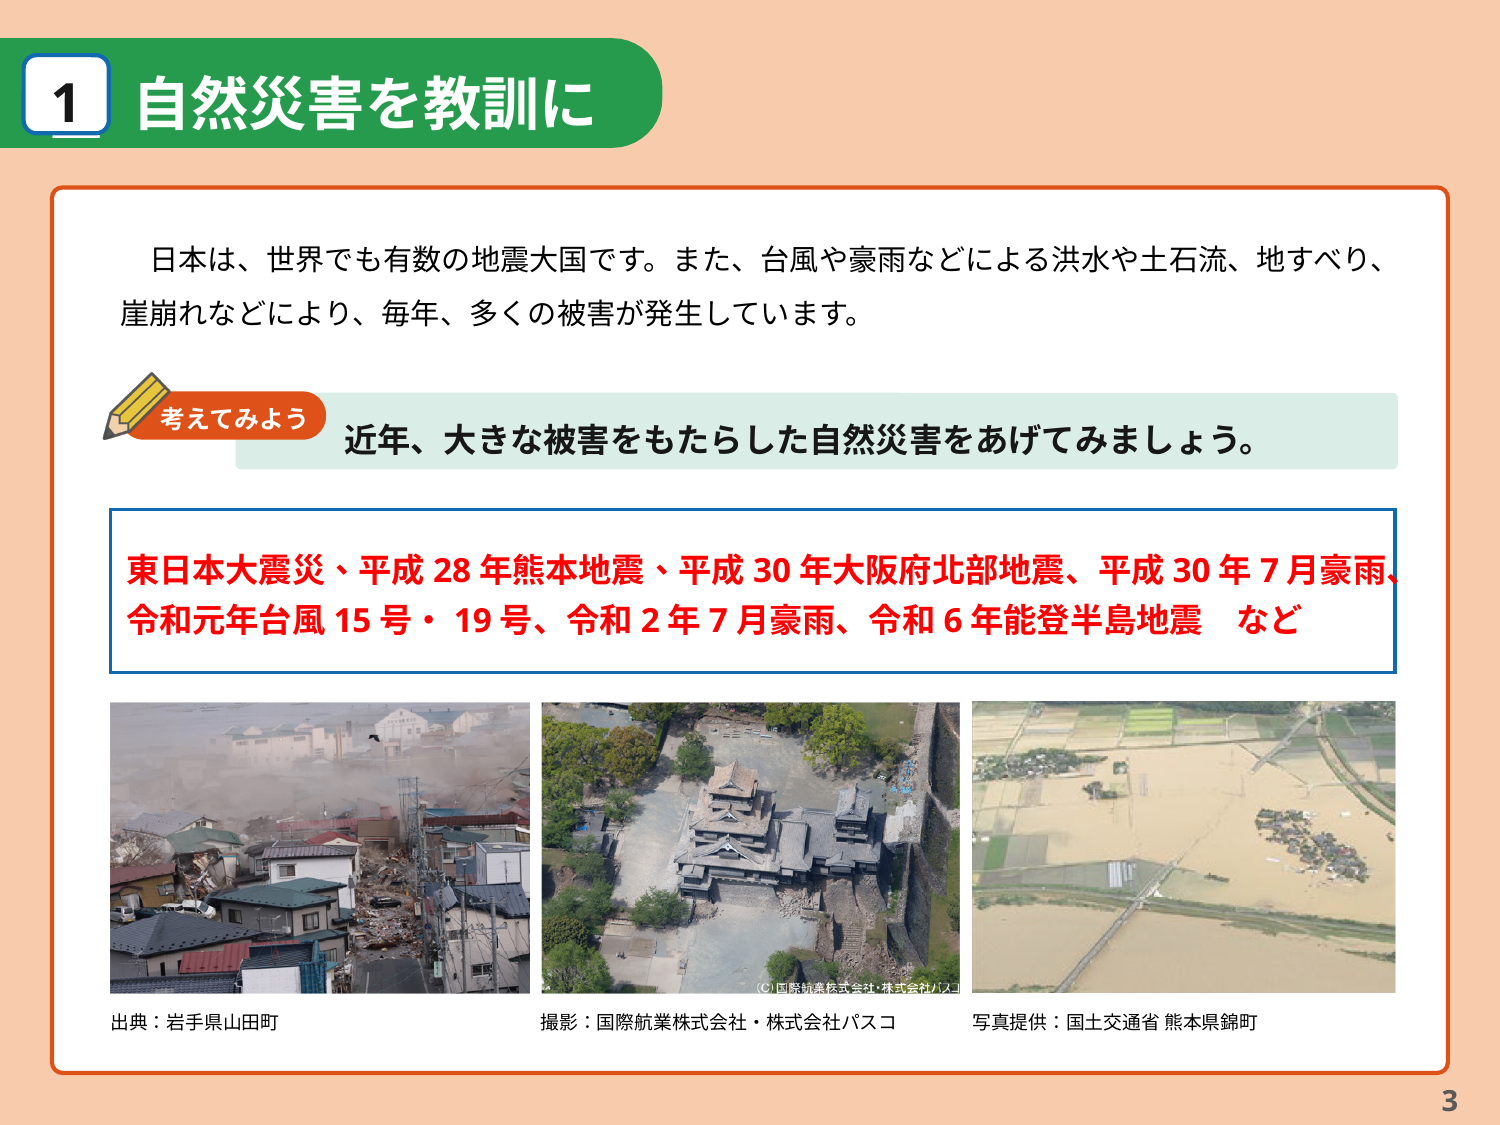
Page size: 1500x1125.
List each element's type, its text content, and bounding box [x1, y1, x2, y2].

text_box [102, 372, 1398, 470]
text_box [110, 701, 1396, 1030]
text_box 日本は、世界でも有数の地震大国です。また、台風や豪雨などによる洪水や土石流、地すべり、崖崩れなどにより、毎年、多くの被害が発生しています。 [120, 221, 1380, 330]
text_box 東日本大震災、平成28年熊本地震、平成30年大阪府北部地震、平成30年7月豪雨、令和元年台風15号・19号、令和2年7月豪雨、令和6年能登半島地震 など [126, 536, 1414, 639]
text_box [0, 38, 649, 148]
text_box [12, 53, 655, 157]
text_box [52, 187, 1448, 1073]
text_box [655, 62, 663, 124]
text_box [109, 509, 1396, 673]
